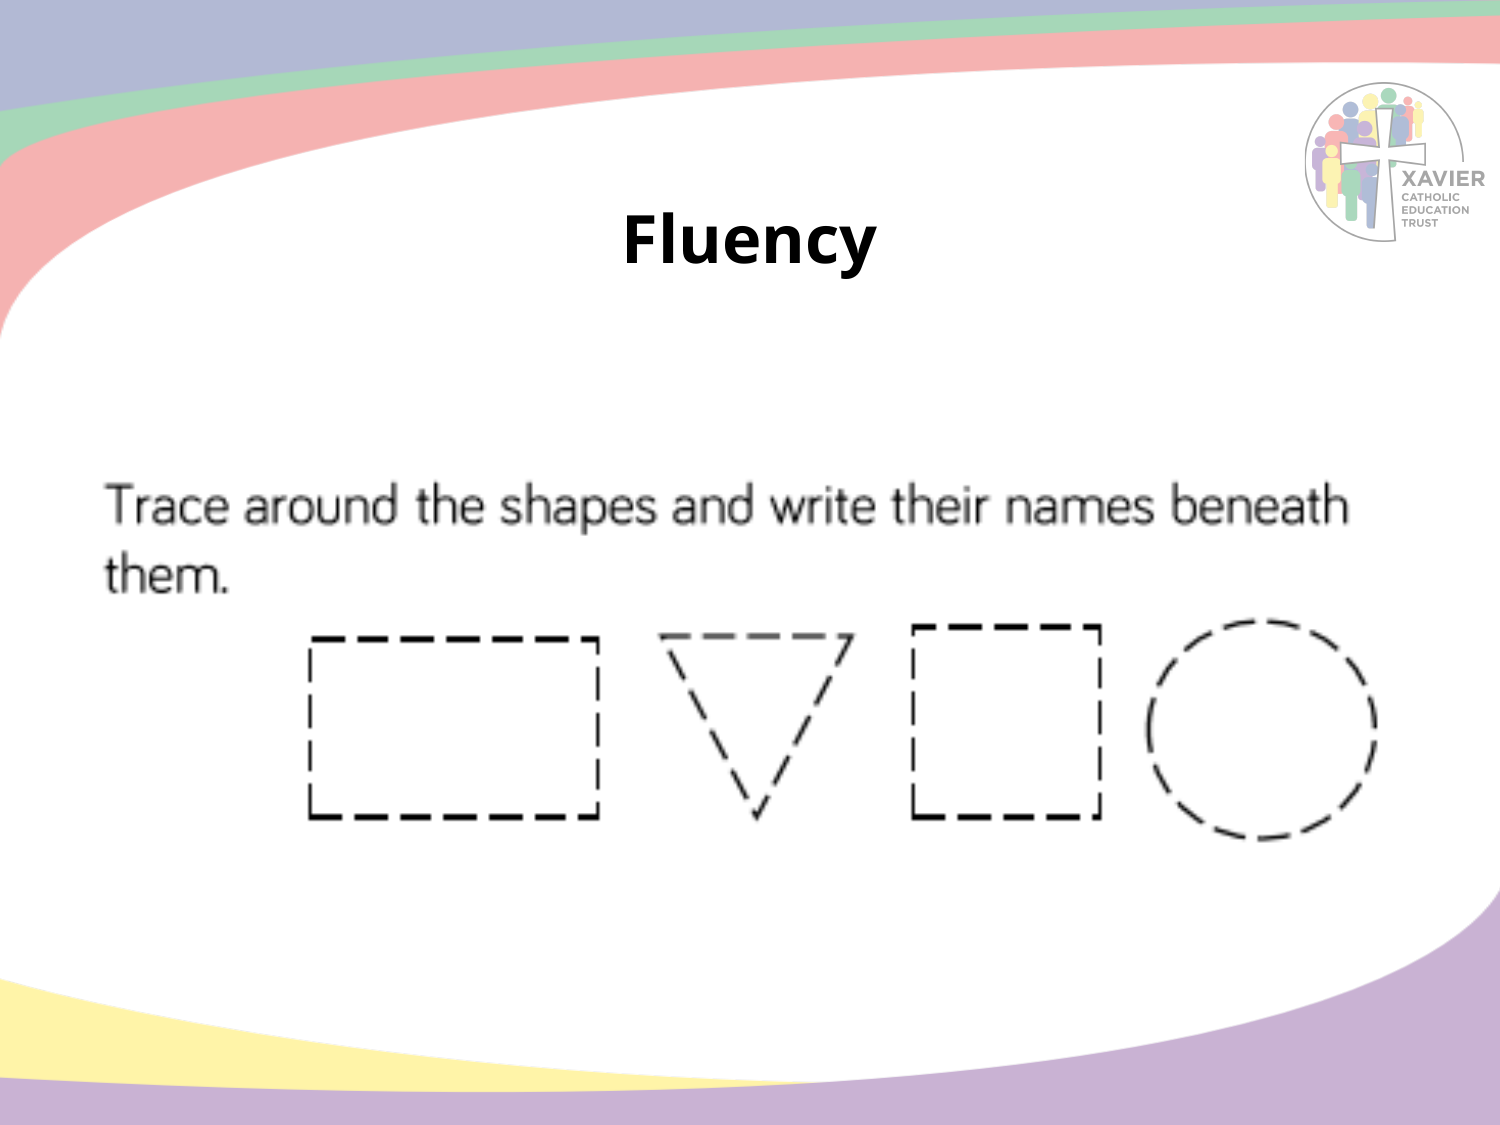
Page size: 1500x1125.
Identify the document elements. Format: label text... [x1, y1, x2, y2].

title Fluency [112, 145, 1388, 286]
picture [83, 447, 1476, 898]
